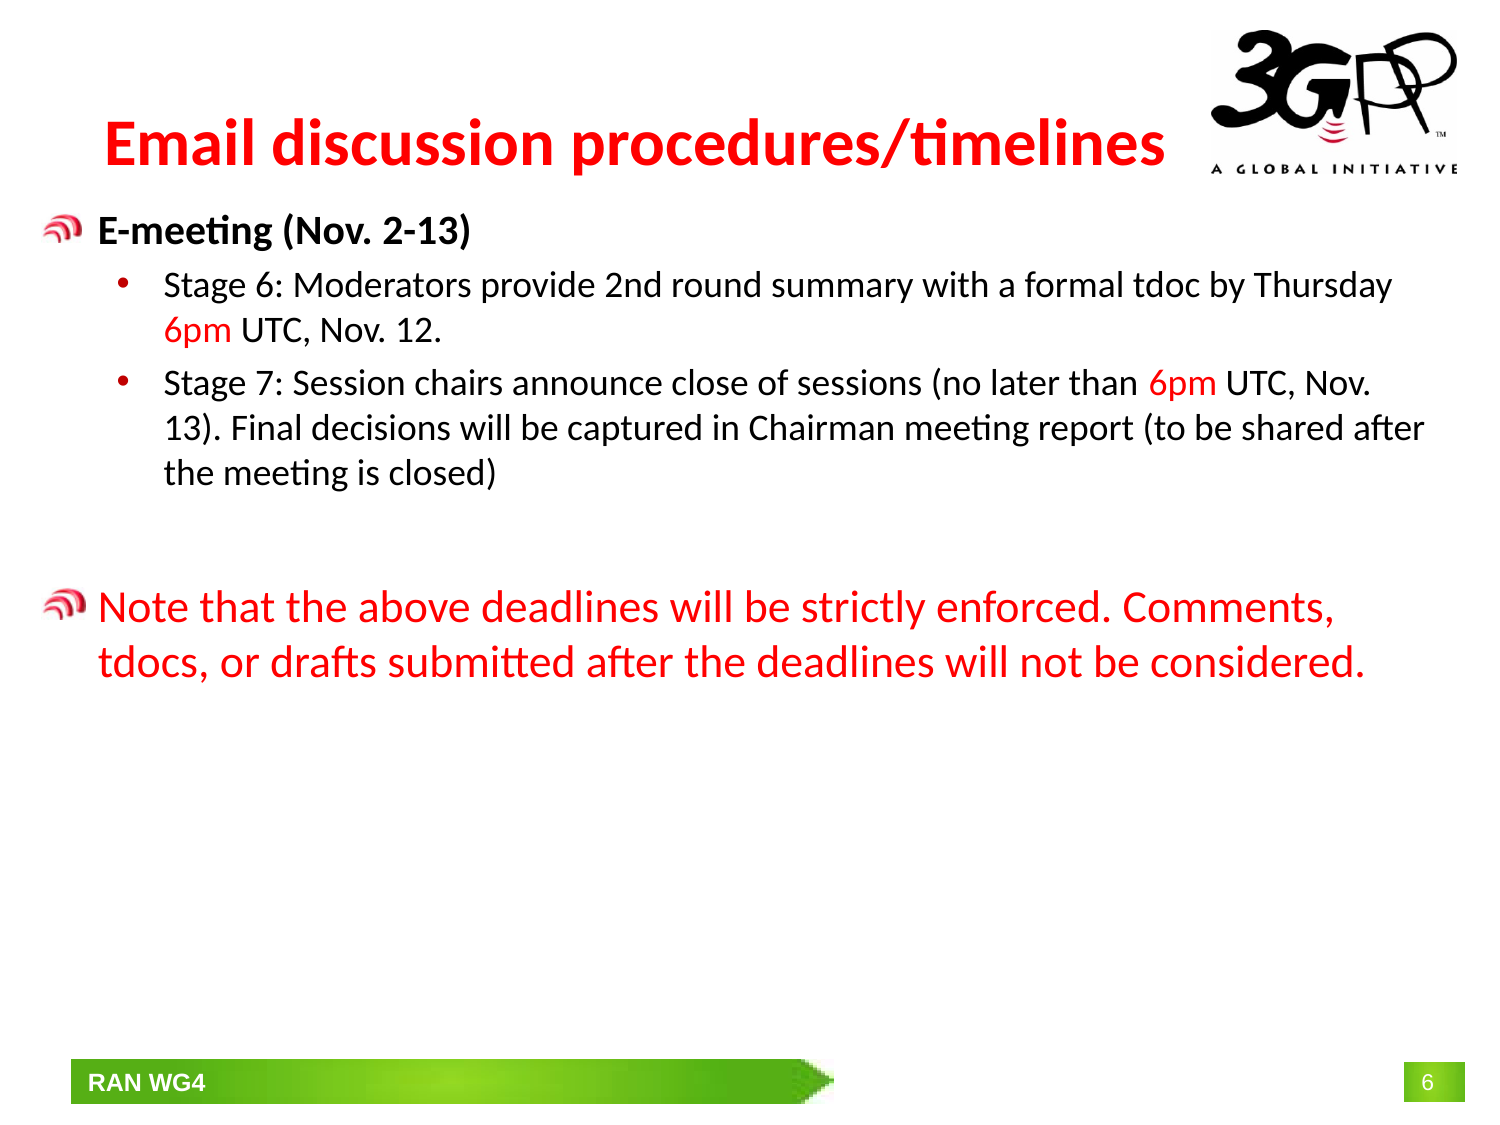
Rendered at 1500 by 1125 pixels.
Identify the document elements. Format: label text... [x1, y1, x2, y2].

picture [1211, 30, 1457, 174]
title Email discussion procedures/timelines [75, 45, 1197, 195]
picture [1404, 1062, 1465, 1102]
picture [41, 587, 86, 620]
picture [41, 213, 82, 243]
list E-meeting (Nov. 2-13) Stage 6: Moderators provide 2nd round summary with a formal tdoc by Thursday 6pm UTC, Nov. 12. Stage 7: Session chairs announce close of sessions (no later than 6pm UTC, Nov. 13). Final decisions will be captured in Chairman meeting report (to be shared after the meeting is closed) Note that the above deadlines will be strictly enforced. Comments, tdocs, or drafts submitted after the deadlines will not be considered. [26, 195, 1454, 1002]
picture [71, 1059, 834, 1104]
